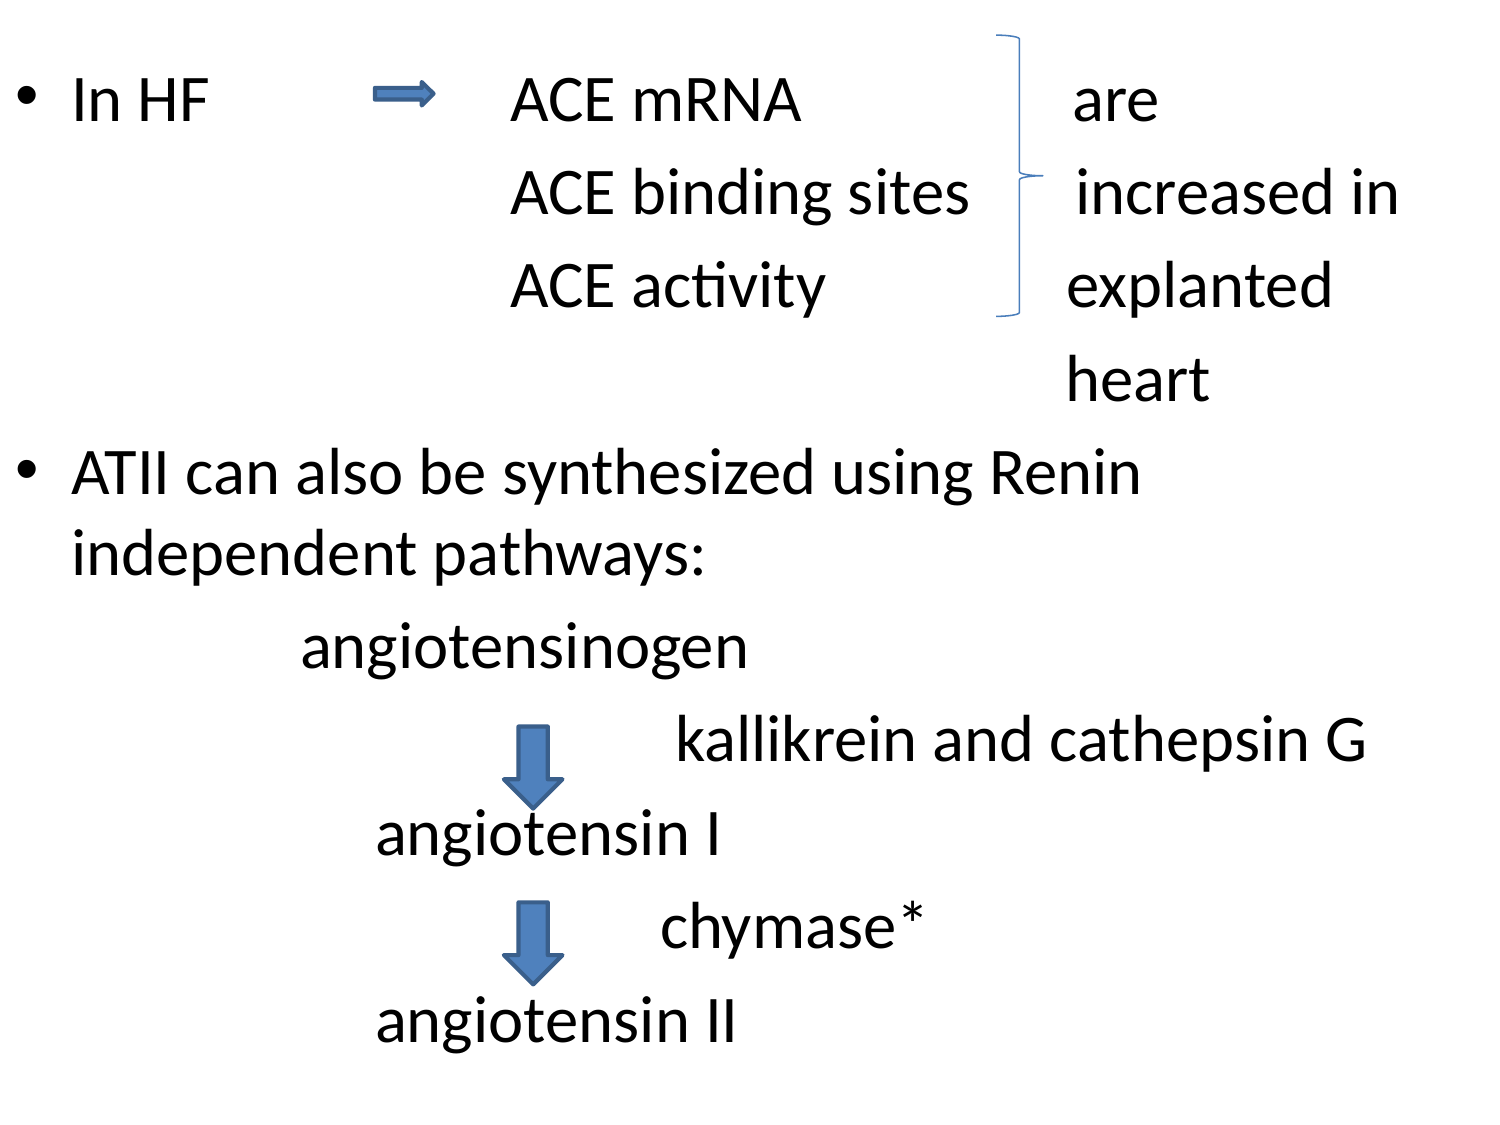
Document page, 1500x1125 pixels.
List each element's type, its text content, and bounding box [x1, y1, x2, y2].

text_box [501, 900, 565, 987]
text_box [996, 34, 1044, 318]
list In HF ACE mRNA are ACE binding sites increased in ACE activity explanted heart ATII can also be synthesized using Renin independent pathways: angiotensinogen kallikrein and cathepsin G angiotensin I chymase* angiotensin II [0, 46, 1465, 1090]
text_box [501, 724, 565, 811]
text_box [372, 80, 436, 108]
